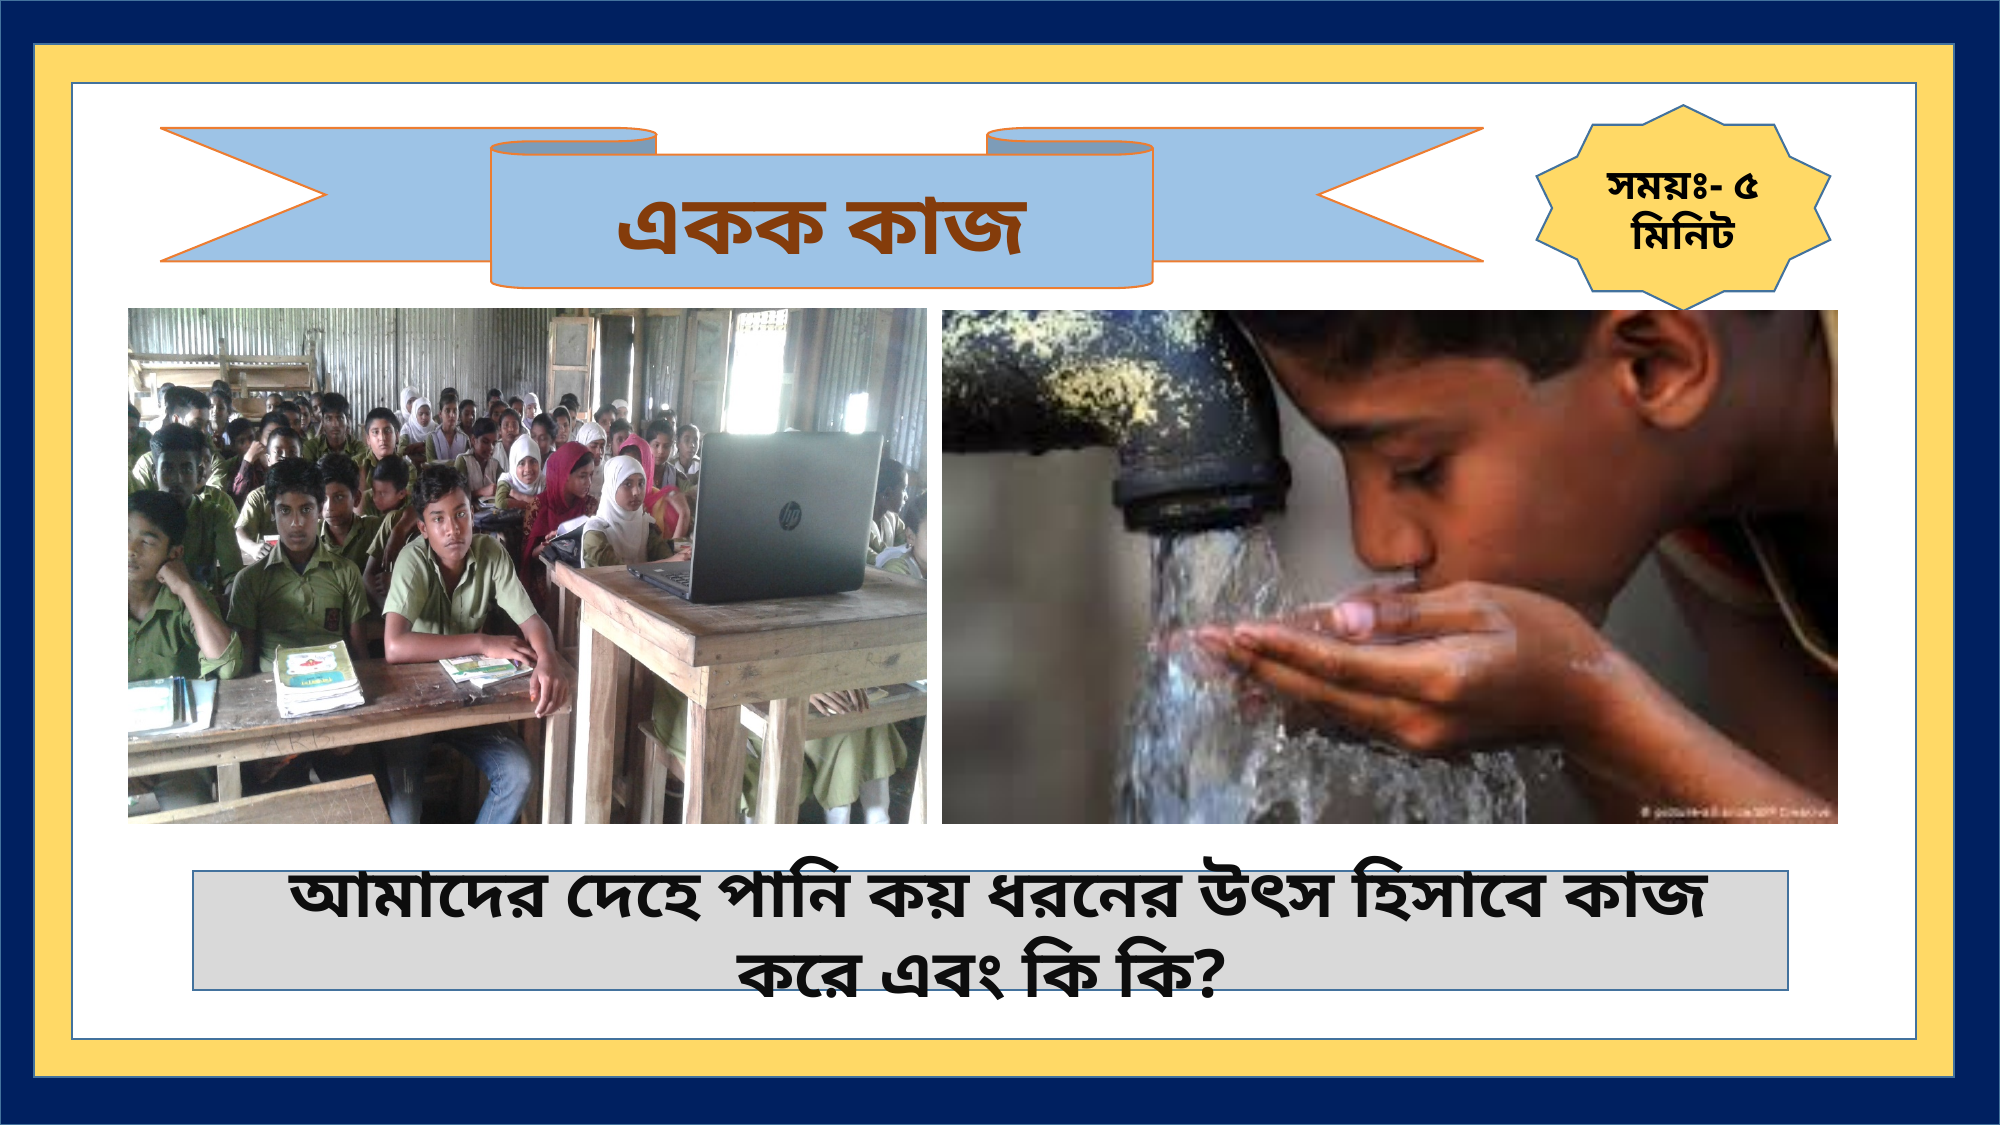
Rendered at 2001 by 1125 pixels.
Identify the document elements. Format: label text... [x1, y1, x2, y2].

text_box [33, 43, 1955, 1078]
picture [128, 308, 928, 824]
text_box আমাদের দেহে পানি কয় ধরনের উৎস হিসাবে কাজ করে এবং কি কি? [192, 870, 1789, 991]
picture [942, 310, 1838, 824]
text_box একক কাজ [159, 126, 1484, 290]
text_box সময়ঃ- ৫ মিনিট [1535, 104, 1832, 310]
text_box [0, 0, 2000, 1125]
